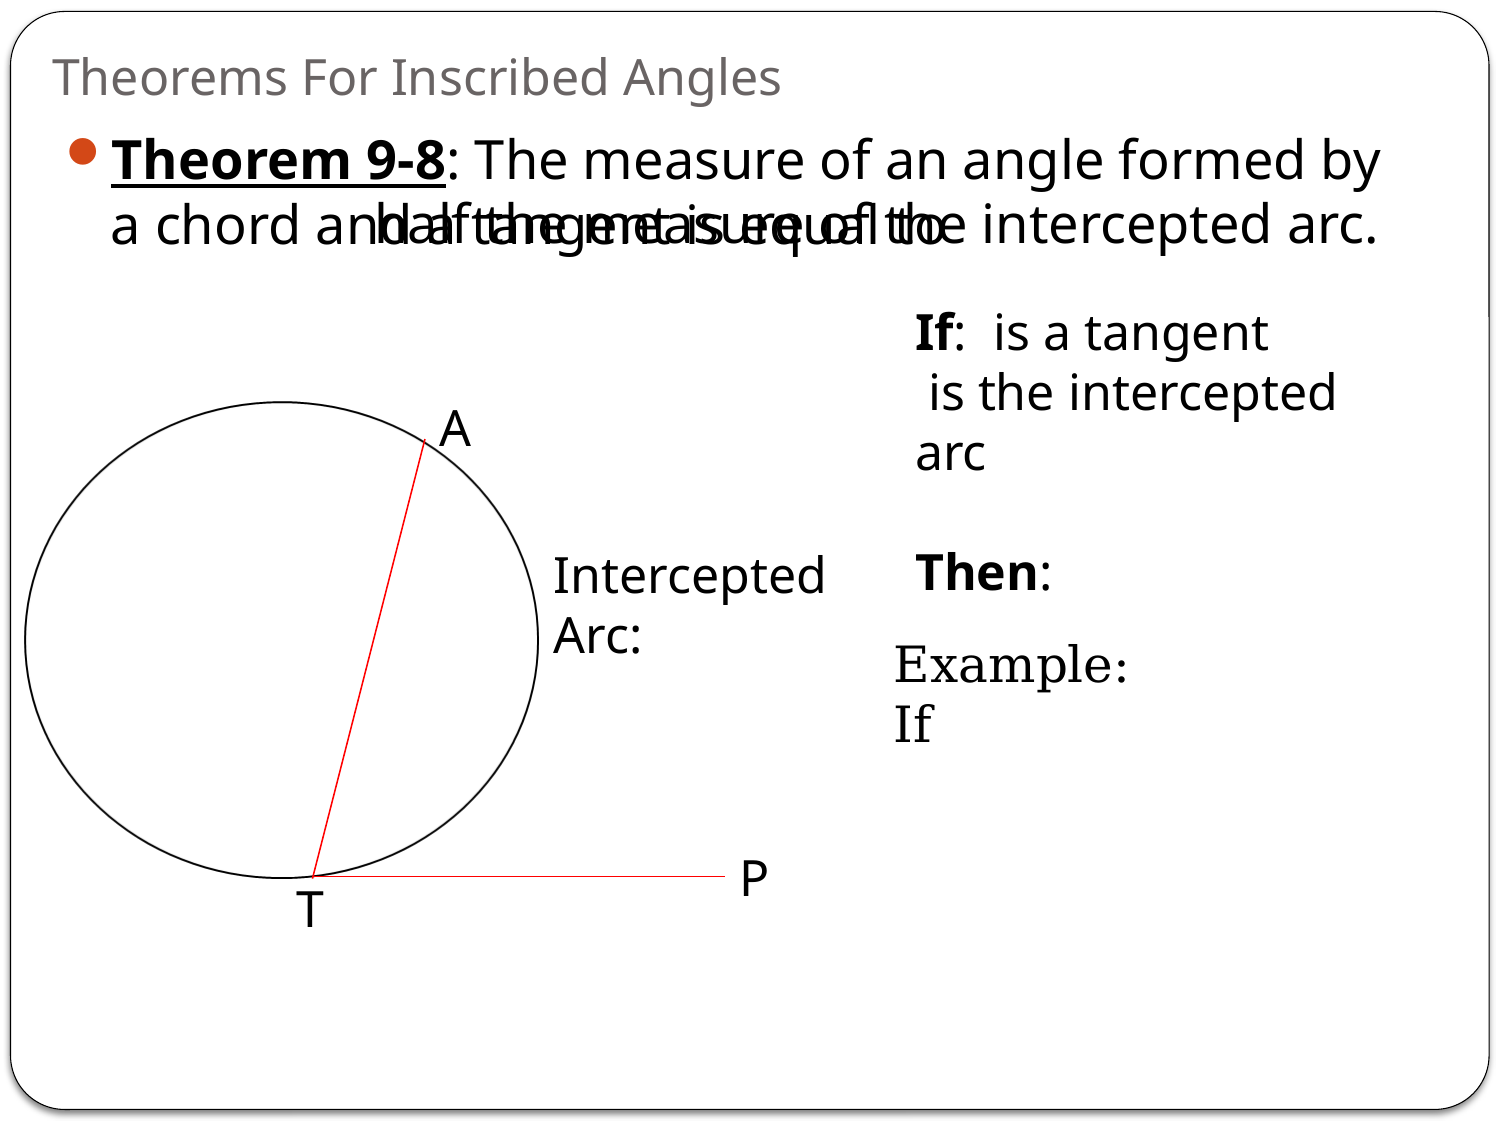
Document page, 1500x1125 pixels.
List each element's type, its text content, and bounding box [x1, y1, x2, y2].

list Theorem 9-8: The measure of an angle formed by a chord and a tangent is equal to [50, 117, 1426, 956]
title Theorems For Inscribed Angles [37, 37, 1413, 121]
text_box half the measure of the intercepted arc. [359, 181, 1396, 262]
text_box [24, 388, 788, 947]
